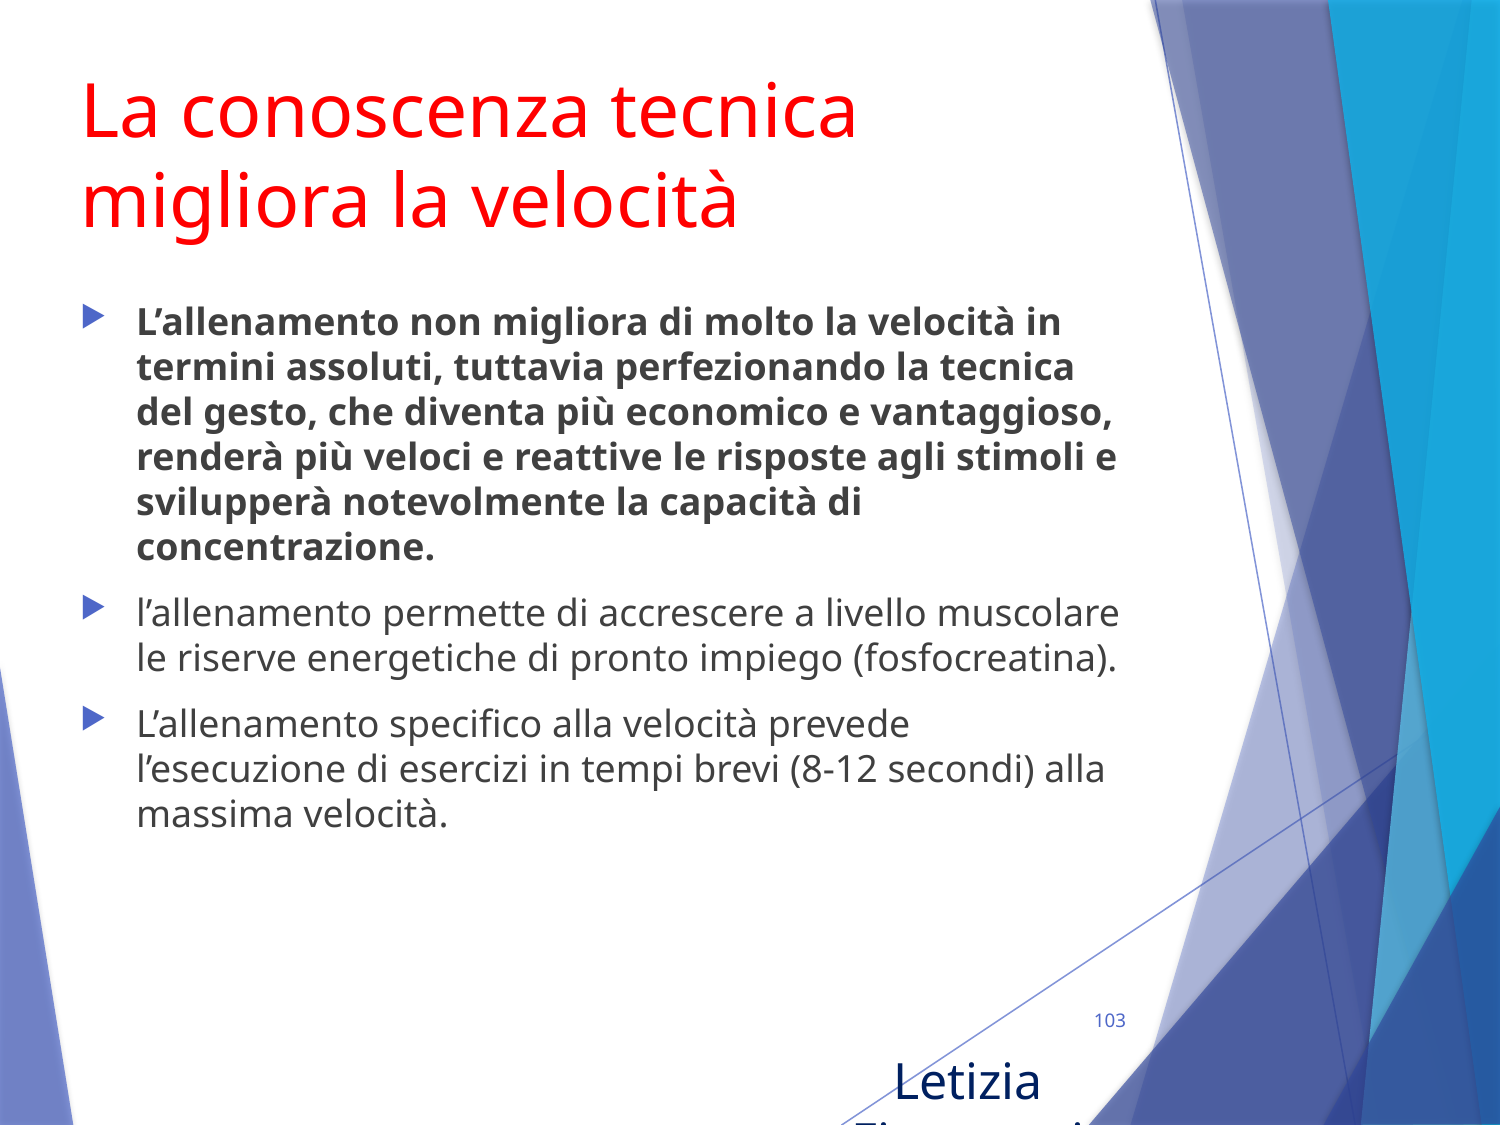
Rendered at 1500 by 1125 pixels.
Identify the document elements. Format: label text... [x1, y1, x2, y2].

title La conoscenza tecnica migliora la velocità [64, 54, 1142, 256]
slide_number 103 [1057, 991, 1142, 1041]
text_box Letizia Fioravanti [761, 1041, 1175, 1125]
list L’allenamento non migliora di molto la velocità in termini assoluti, tuttavia perfezionando la tecnica del gesto, che diventa più economico e vantaggioso, renderà più veloci e reattive le risposte agli stimoli e svilupperà notevolmente la capacità di concentrazione. l’allenamento permette di accrescere a livello muscolare le riserve energetiche di pronto impiego (fosfocreatina). L’allenamento specifico alla velocità prevede l’esecuzione di esercizi in tempi brevi (8-12 secondi) alla massima velocità. [64, 290, 1142, 991]
